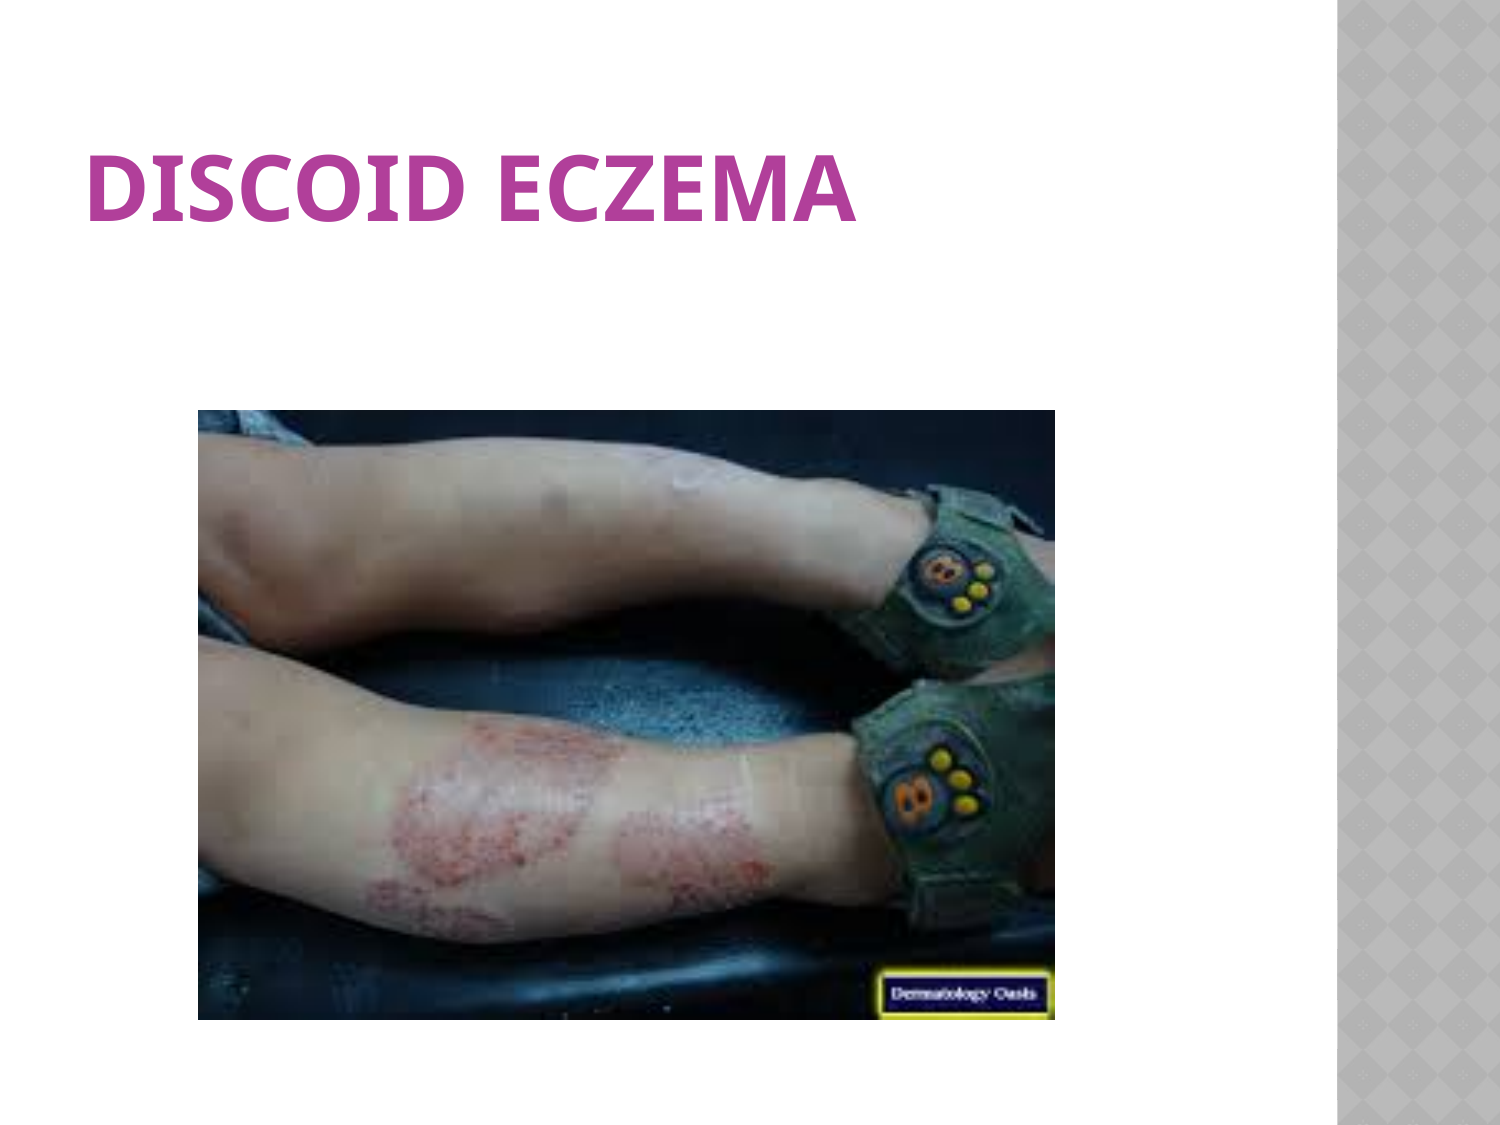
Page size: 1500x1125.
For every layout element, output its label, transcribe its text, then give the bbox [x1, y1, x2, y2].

title Discoid eczema [75, 52, 1263, 240]
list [198, 409, 1056, 1020]
